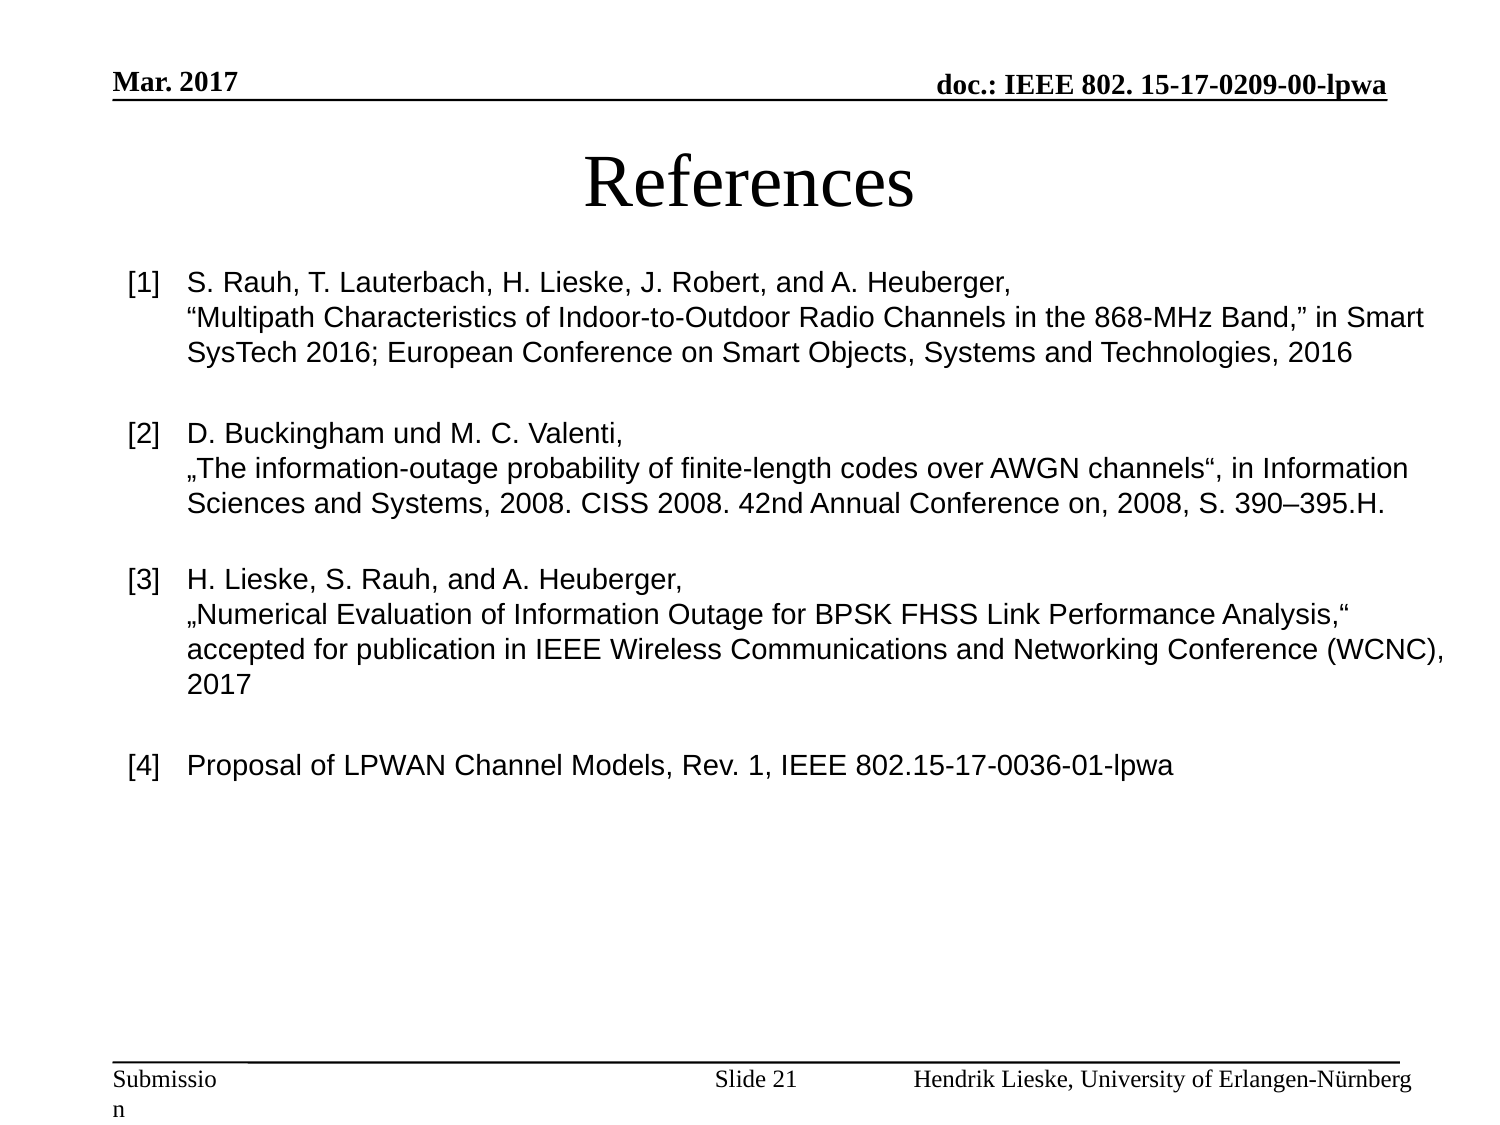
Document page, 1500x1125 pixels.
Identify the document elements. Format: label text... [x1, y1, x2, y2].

slide_number Slide 21 [712, 1062, 800, 1093]
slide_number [112, 62, 375, 98]
title References [112, 88, 1388, 255]
footer Hendrik Lieske, University of Erlangen-Nürnberg [900, 1062, 1413, 1093]
list [1] S. Rauh, T. Lauterbach, H. Lieske, J. Robert, and A. Heuberger, “Multipath Characteristics of Indoor-to-Outdoor Radio Channels in the 868-MHz Band,” in Smart SysTech 2016; European Conference on Smart Objects, Systems and Technologies, 2016 [2] D. Buckingham und M. C. Valenti, „The information-outage probability of finite-length codes over AWGN channels“, in Information Sciences and Systems, 2008. CISS 2008. 42nd Annual Conference on, 2008, S. 390–395.H. [3] H. Lieske, S. Rauh, and A. Heuberger, „Numerical Evaluation of Information Outage for BPSK FHSS Link Performance Analysis,“ accepted for publication in IEEE Wireless Communications and Networking Conference (WCNC), 2017 [4] Proposal of LPWAN Channel Models, Rev. 1, IEEE 802.15-17-0036-01-lpwa [112, 255, 1500, 931]
